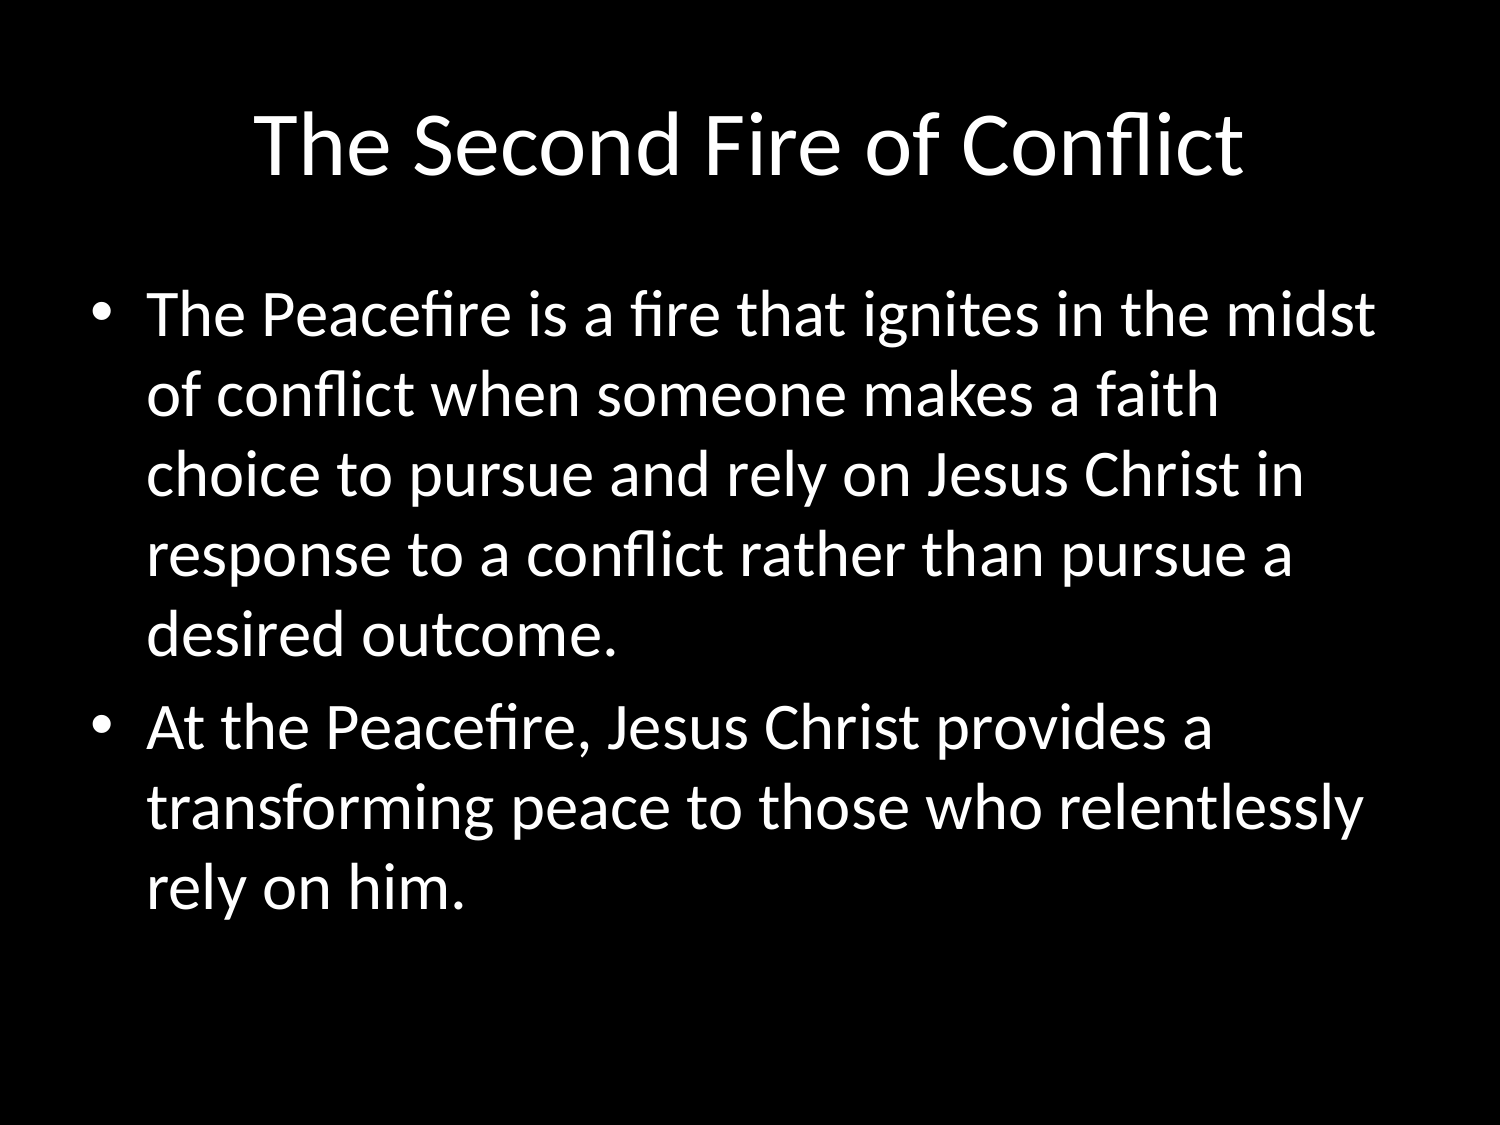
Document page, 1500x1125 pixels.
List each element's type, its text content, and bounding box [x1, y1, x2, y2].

title The Second Fire of Conflict [75, 45, 1425, 233]
list The Peacefire is a fire that ignites in the midst of conflict when someone makes a faith choice to pursue and rely on Jesus Christ in response to a conflict rather than pursue a desired outcome. At the Peacefire, Jesus Christ provides a transforming peace to those who relentlessly rely on him. [75, 262, 1425, 1005]
